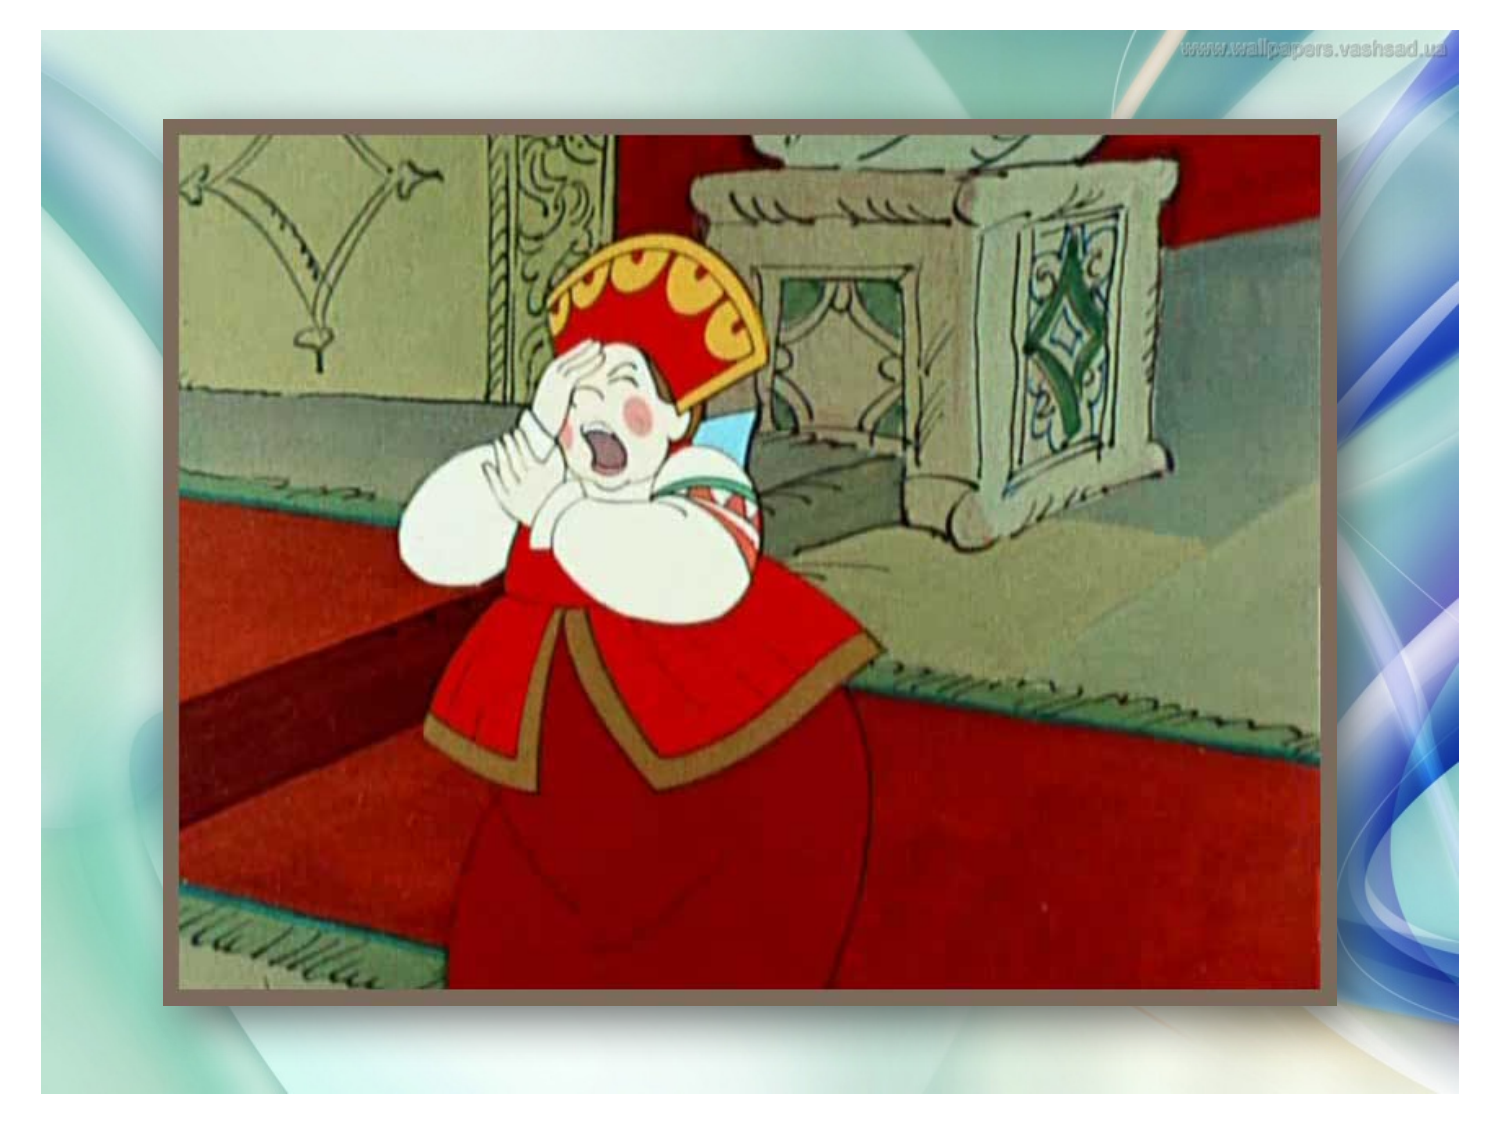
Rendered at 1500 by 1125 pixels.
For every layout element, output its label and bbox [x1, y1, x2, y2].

picture [41, 30, 1459, 1095]
